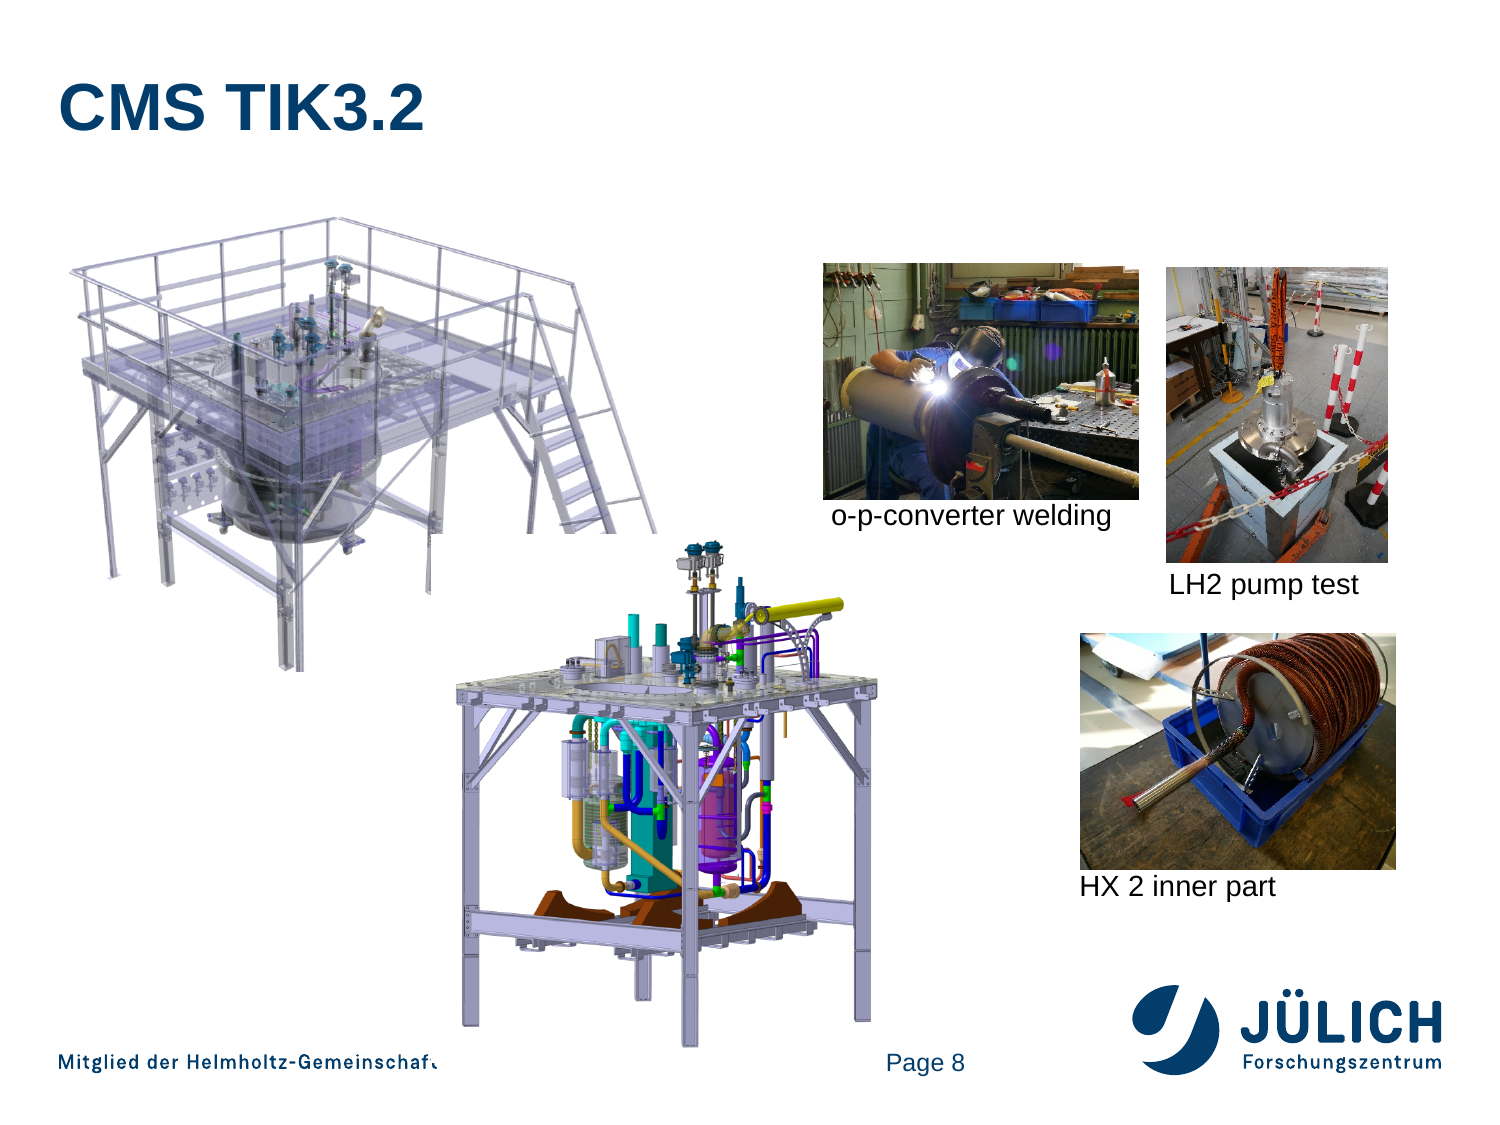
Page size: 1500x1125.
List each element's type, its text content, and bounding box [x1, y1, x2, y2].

title CMS TIK3.2 [58, 52, 1442, 238]
picture [64, 208, 880, 1063]
text_box o-p-converter welding [816, 491, 1128, 540]
picture [1166, 267, 1388, 563]
text_box HX 2 inner part [1064, 862, 1292, 911]
slide_number Page 8 [885, 1046, 1051, 1084]
picture [823, 263, 1139, 500]
picture [1080, 633, 1396, 870]
text_box LH2 pump test [1154, 560, 1375, 609]
